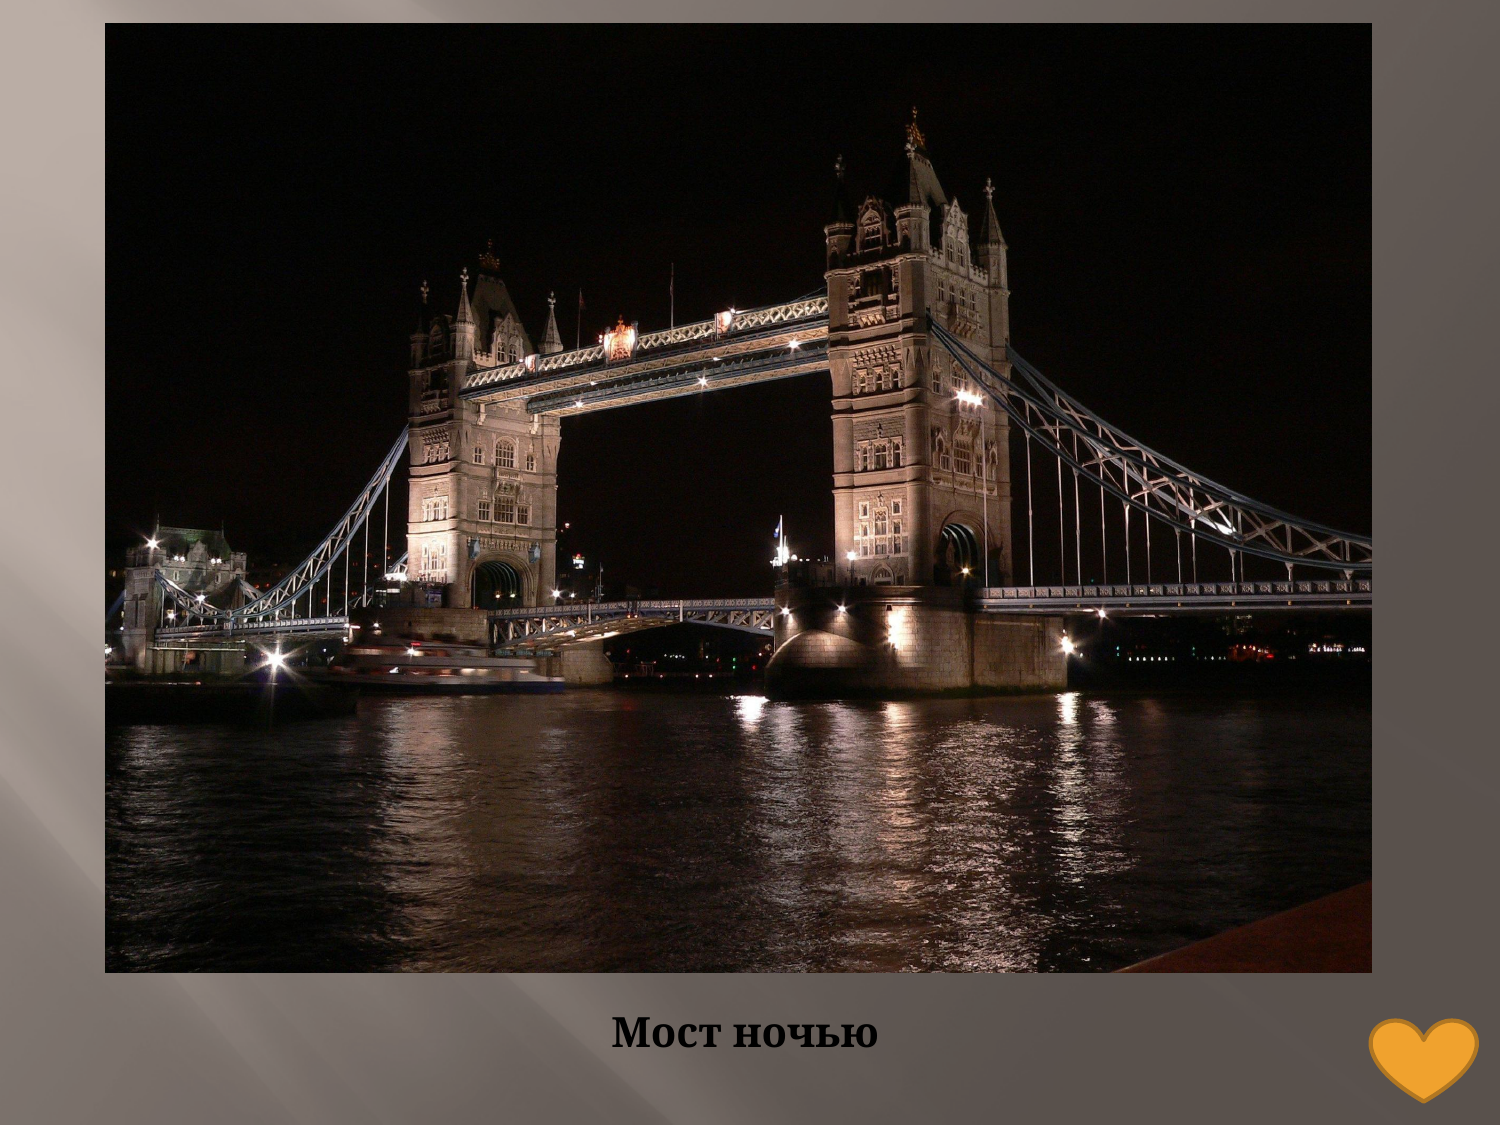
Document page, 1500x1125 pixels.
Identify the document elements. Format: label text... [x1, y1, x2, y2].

title Мост ночью [70, 937, 1421, 1125]
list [105, 23, 1372, 973]
text_box [1368, 1018, 1479, 1104]
